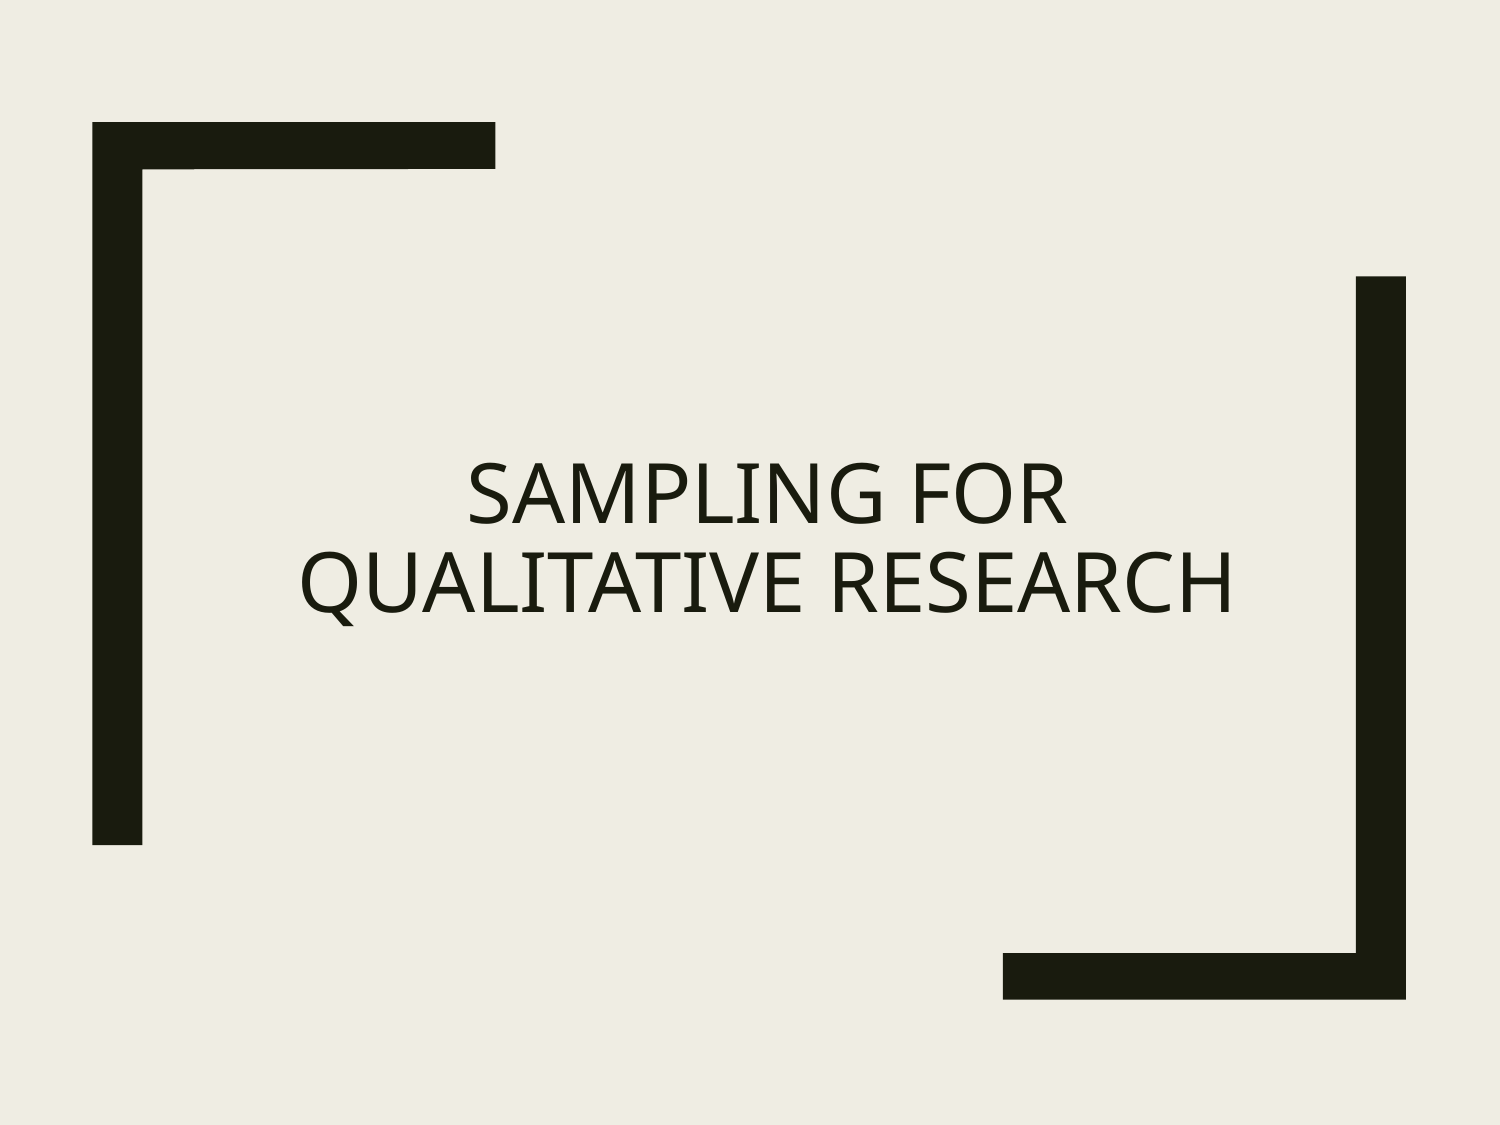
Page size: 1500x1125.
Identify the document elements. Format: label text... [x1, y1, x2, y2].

title SamplIng for QualItatIve Research [218, 293, 1317, 638]
